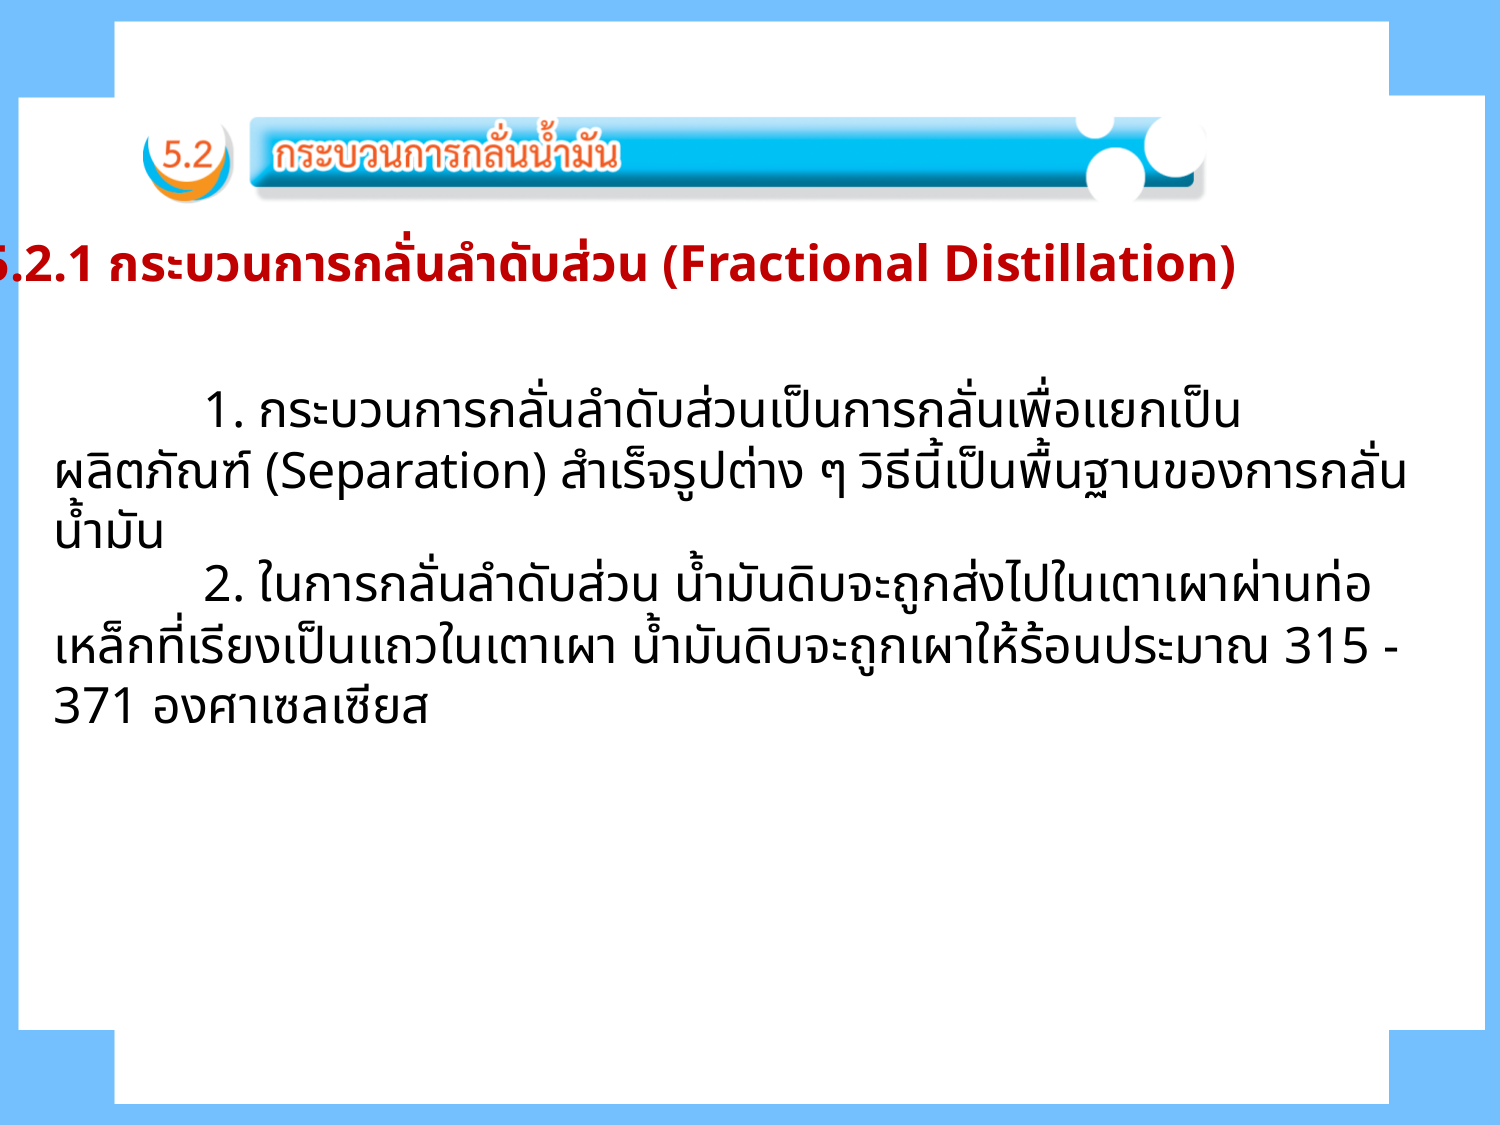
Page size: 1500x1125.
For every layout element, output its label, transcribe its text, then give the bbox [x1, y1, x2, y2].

picture [0, 0, 1500, 1125]
text_box 2. ในการกลั่นลำดับส่วน น้ำมันดิบจะถูกส่งไปในเตาเผาผ่านท่อเหล็กที่เรียงเป็นแถวในเตาเผา น้ำมันดิบจะถูกเผาให้ร้อนประมาณ 315 - 371 องศาเซลเซียส [39, 535, 1452, 741]
text_box 5.2.1 กระบวนการกลั่นลำดับส่วน (Fractional Distillation) [0, 224, 1265, 300]
text_box 1. กระบวนการกลั่นลำดับส่วนเป็นการกลั่นเพื่อแยกเป็นผลิตภัณฑ์ (Separation) สำเร็จรูปต่าง ๆ วิธีนี้เป็นพื้นฐานของการกลั่นน้ำมัน [39, 361, 1452, 535]
